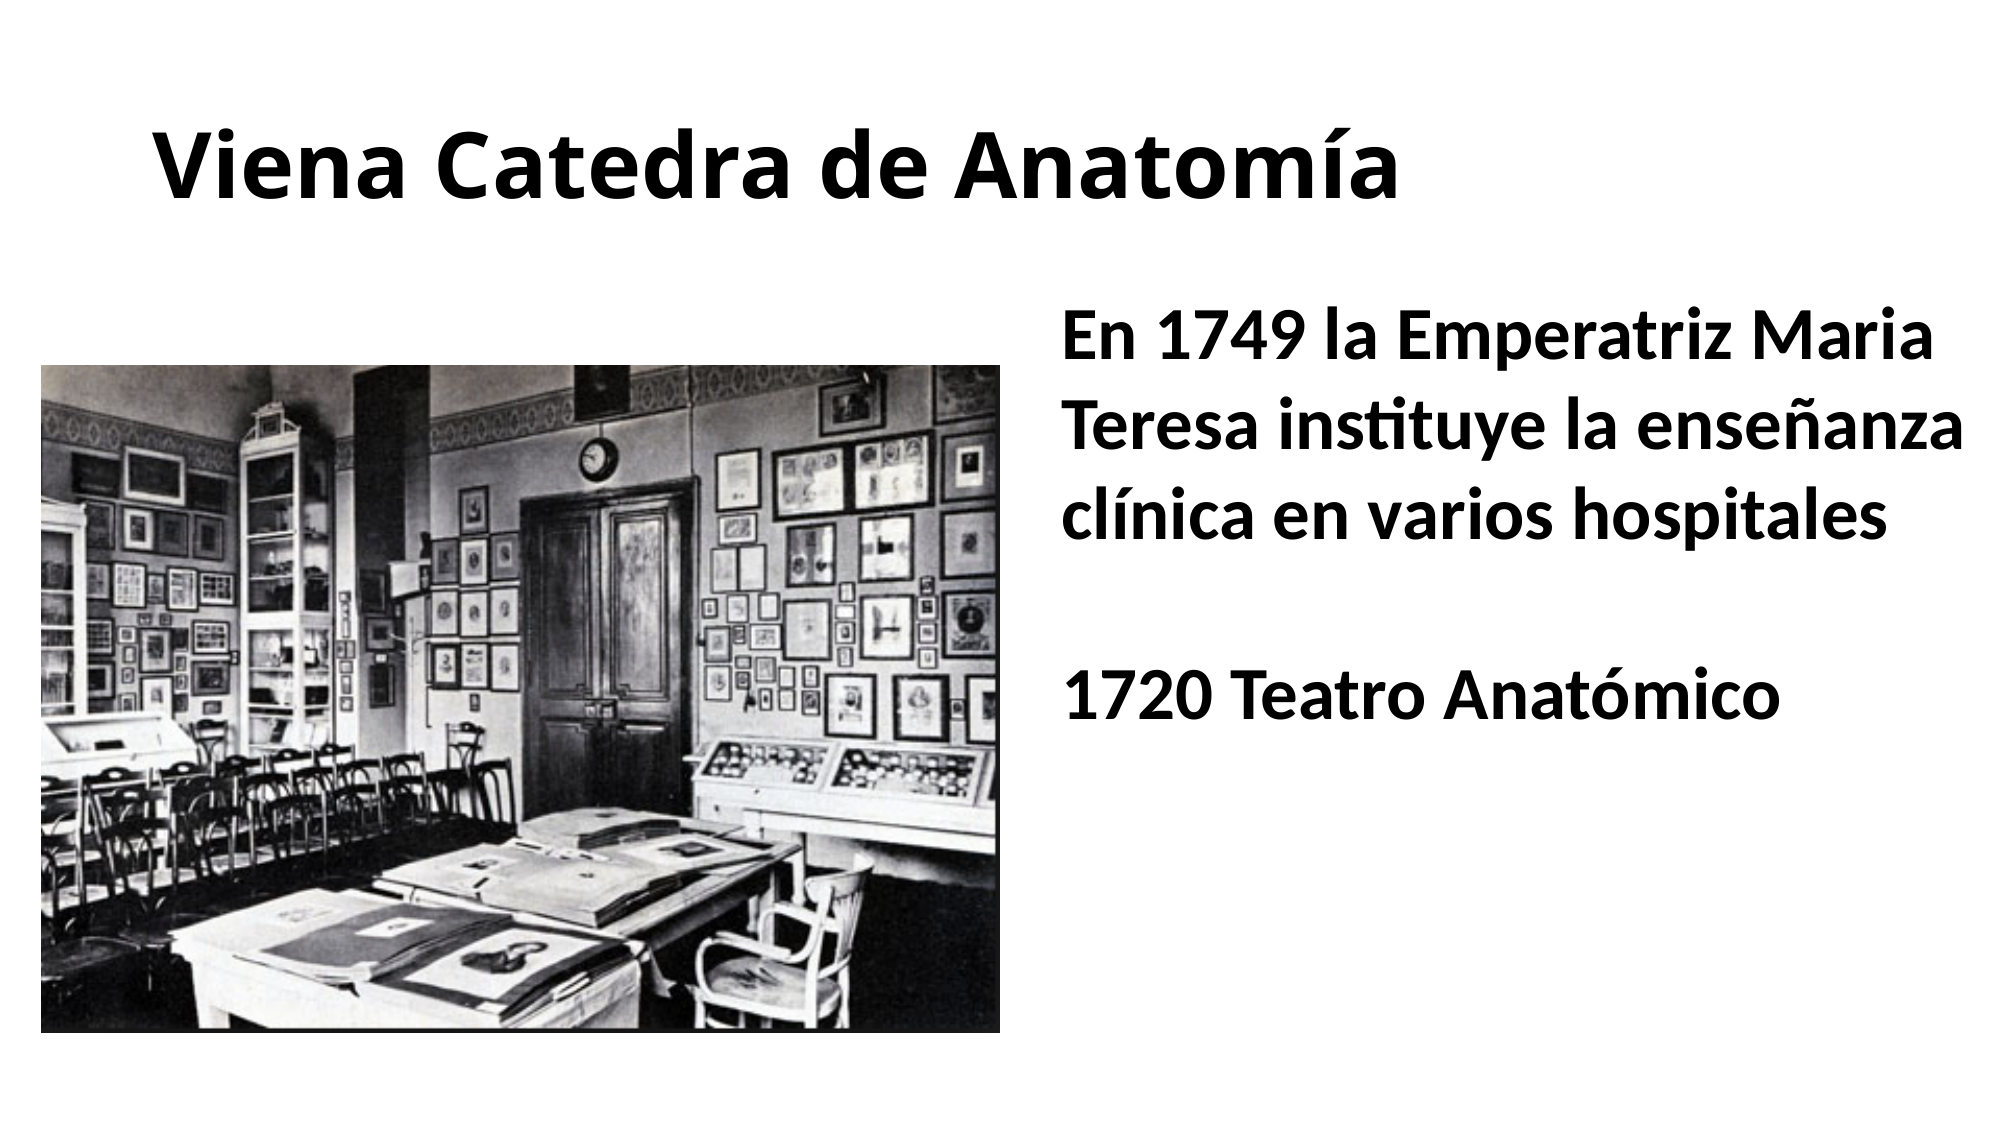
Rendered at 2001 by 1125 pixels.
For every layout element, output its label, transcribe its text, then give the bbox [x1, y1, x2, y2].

title Viena Catedra de Anatomía [137, 59, 1863, 278]
text_box En 1749 la Emperatriz Maria Teresa instituye la enseñanza clínica en varios hospitales 1720 Teatro Anatómico [1046, 277, 2000, 742]
picture [41, 365, 1000, 1033]
